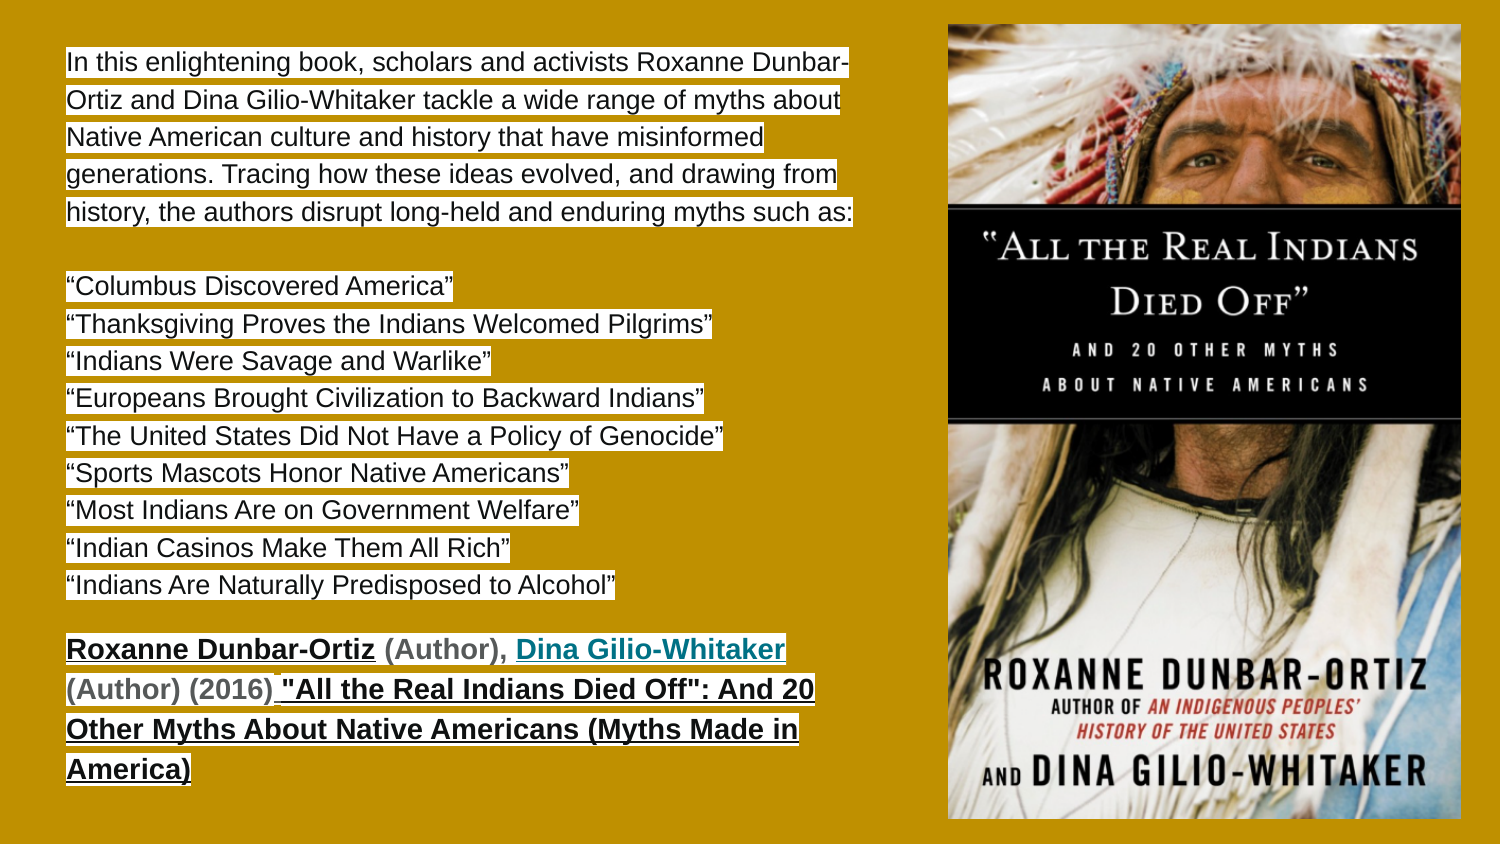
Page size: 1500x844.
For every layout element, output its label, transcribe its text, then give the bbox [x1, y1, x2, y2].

list In this enlightening book, scholars and activists Roxanne Dunbar-Ortiz and Dina Gilio-Whitaker tackle a wide range of myths about Native American culture and history that have misinformed generations. Tracing how these ideas evolved, and drawing from history, the authors disrupt long-held and enduring myths such as: “Columbus Discovered America” “Thanksgiving Proves the Indians Welcomed Pilgrims” “Indians Were Savage and Warlike” “Europeans Brought Civilization to Backward Indians” “The United States Did Not Have a Policy of Genocide” “Sports Mascots Honor Native Americans” “Most Indians Are on Government Welfare” “Indian Casinos Make Them All Rich” “Indians Are Naturally Predisposed to Alcohol” Roxanne Dunbar-Ortiz (Author), Dina Gilio-Whitaker (Author) (2016) "All the Real Indians Died Off": And 20 Other Myths About Native Americans (Myths Made in America) [51, 24, 903, 819]
picture [948, 24, 1462, 819]
